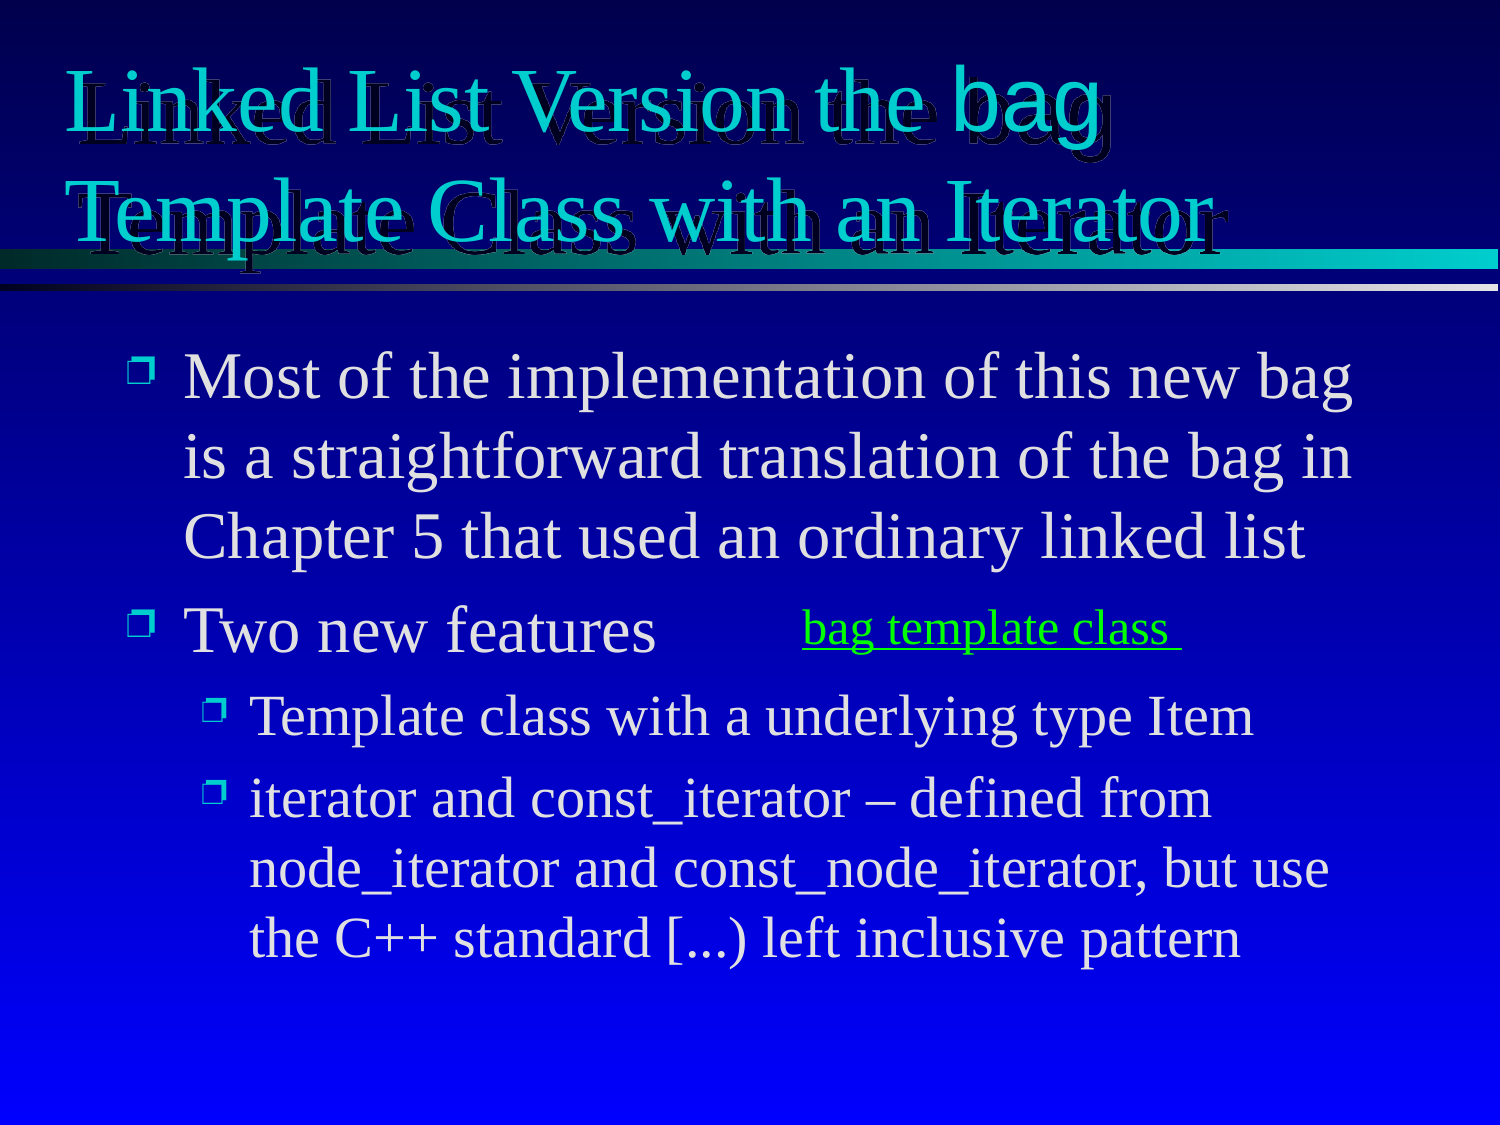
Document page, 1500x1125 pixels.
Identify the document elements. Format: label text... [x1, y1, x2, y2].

list Most of the implementation of this new bag is a straightforward translation of the bag in Chapter 5 that used an ordinary linked list Two new features Template class with a underlying type Item iterator and const_iterator – defined from node_iterator and const_node_iterator, but use the C++ standard [...) left inclusive pattern [111, 324, 1388, 1001]
text_box bag template class [787, 587, 1238, 663]
title Linked List Version the bag Template Class with an Iterator [49, 55, 1326, 245]
